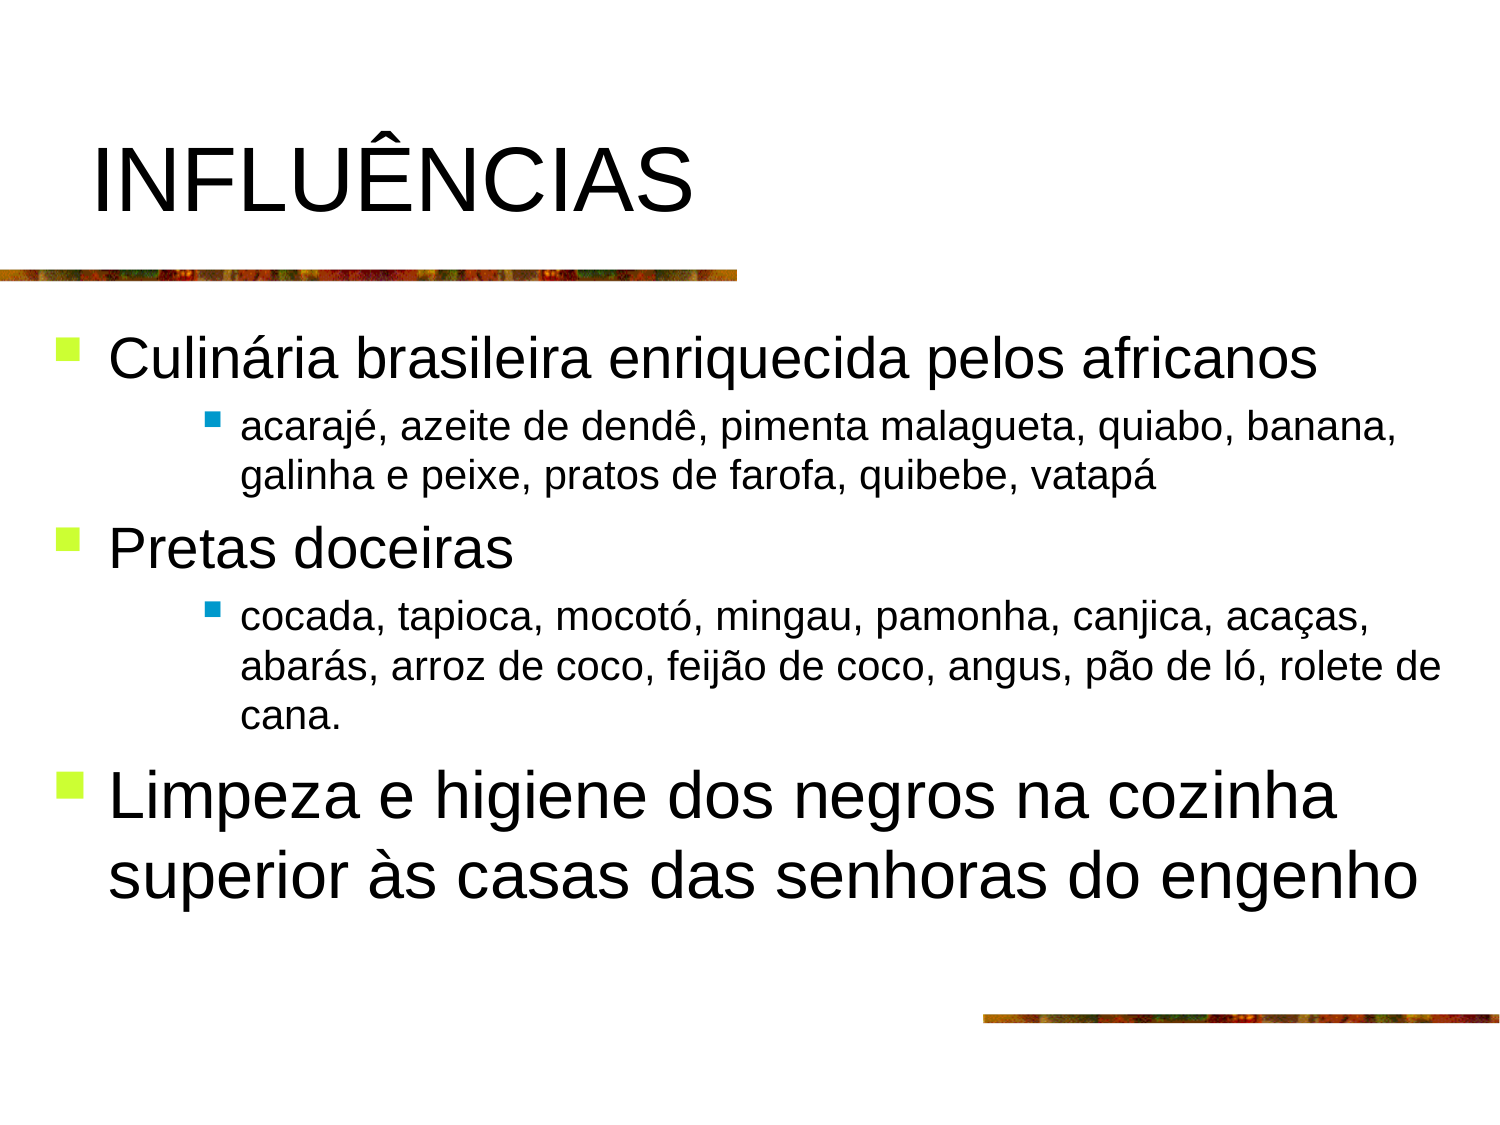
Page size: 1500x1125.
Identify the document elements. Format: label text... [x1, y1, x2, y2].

picture [0, 268, 737, 285]
list Culinária brasileira enriquecida pelos africanos acarajé, azeite de dendê, pimenta malagueta, quiabo, banana, galinha e peixe, pratos de farofa, quibebe, vatapá Pretas doceiras cocada, tapioca, mocotó, mingau, pamonha, canjica, acaças, abarás, arroz de coco, feijão de coco, angus, pão de ló, rolete de cana. Limpeza e higiene dos negros na cozinha superior às casas das senhoras do engenho [37, 312, 1500, 1125]
title INFLUÊNCIAS [75, 112, 1413, 238]
